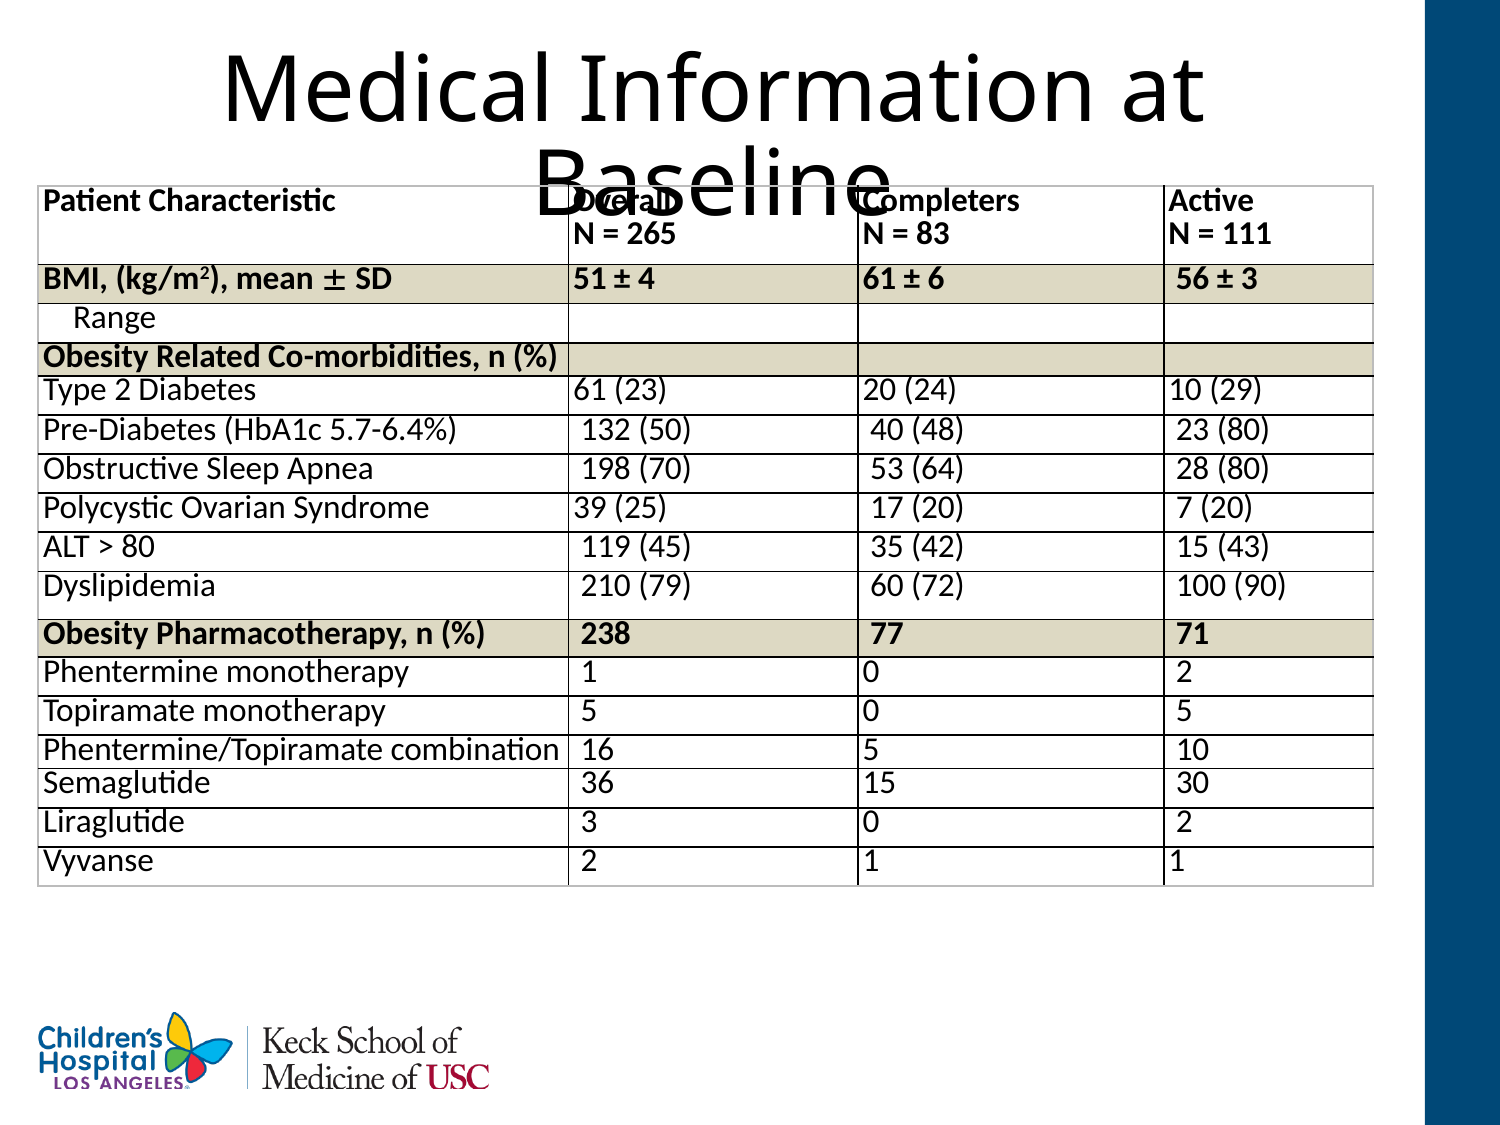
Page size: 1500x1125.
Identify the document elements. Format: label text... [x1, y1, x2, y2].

table_cell 5 [859, 736, 1163, 768]
table_cell 60 (72) [859, 572, 1163, 619]
table_cell 119 (45) [569, 533, 857, 571]
table_header Patient Characteristic [39, 187, 568, 264]
table_cell Phentermine monotherapy [39, 658, 568, 695]
table_cell ALT > 80 [39, 533, 568, 571]
table_cell [569, 304, 857, 342]
table_cell 2 [1165, 658, 1372, 695]
table_cell 238 [569, 620, 857, 656]
table_cell 0 [859, 697, 1163, 734]
table_cell 77 [859, 620, 1163, 656]
table_cell Obesity Pharmacotherapy, n (%) [39, 620, 568, 656]
table_cell 10 [1165, 736, 1372, 768]
table_cell 16 [569, 736, 857, 768]
table_cell Liraglutide [39, 809, 568, 846]
table_cell 40 (48) [859, 416, 1163, 453]
table_cell 15 (43) [1165, 533, 1372, 571]
table_cell Topiramate monotherapy [39, 697, 568, 734]
table_cell [569, 344, 857, 375]
table_cell 30 [1165, 769, 1372, 807]
table_cell 5 [1165, 697, 1372, 734]
table_header Overall N = 265 [569, 187, 857, 264]
table_header Active N = 111 [1165, 187, 1372, 264]
table_cell 36 [569, 769, 857, 807]
table_cell Range [39, 304, 568, 342]
table_cell 28 (80) [1165, 455, 1372, 492]
table_cell 61 ± 6 [859, 265, 1163, 303]
table_cell Phentermine/Topiramate combination [39, 736, 568, 768]
table_cell Pre-Diabetes (HbA1c 5.7-6.4%) [39, 416, 568, 453]
table_cell 51 ± 4 [569, 265, 857, 303]
table_cell 61 (23) [569, 377, 857, 414]
table_cell Vyvanse [39, 848, 568, 885]
table_cell Polycystic Ovarian Syndrome [39, 494, 568, 531]
table_cell 20 (24) [859, 377, 1163, 414]
table_cell Obstructive Sleep Apnea [39, 455, 568, 492]
table_cell 1 [1165, 848, 1372, 885]
table_cell 2 [1165, 809, 1372, 846]
table_cell Obesity Related Co-morbidities, n (%) [39, 344, 568, 375]
table_cell [859, 344, 1163, 375]
table_cell 0 [859, 658, 1163, 695]
table_header Completers N = 83 [859, 187, 1163, 264]
table_cell 15 [859, 769, 1163, 807]
table_cell 39 (25) [569, 494, 857, 531]
table_cell 210 (79) [569, 572, 857, 619]
table_cell Dyslipidemia [39, 572, 568, 619]
table_cell 35 (42) [859, 533, 1163, 571]
table_cell 5 [569, 697, 857, 734]
table_cell 10 (29) [1165, 377, 1372, 414]
table_cell [1165, 344, 1372, 375]
table_cell 1 [859, 848, 1163, 885]
table_cell 2 [569, 848, 857, 885]
table_cell 53 (64) [859, 455, 1163, 492]
table_cell 3 [569, 809, 857, 846]
title Medical Information at Baseline [38, 38, 1389, 256]
table_cell 23 (80) [1165, 416, 1372, 453]
table_cell 7 (20) [1165, 494, 1372, 531]
table_cell 56 ± 3 [1165, 265, 1372, 303]
table_cell [1165, 304, 1372, 342]
table_cell 17 (20) [859, 494, 1163, 531]
table_cell BMI, (kg/m2), mean  SD [39, 265, 568, 303]
table_cell 1 [569, 658, 857, 695]
table_cell 132 (50) [569, 416, 857, 453]
table_cell 0 [859, 809, 1163, 846]
table_cell Type 2 Diabetes [39, 377, 568, 414]
table_cell 198 (70) [569, 455, 857, 492]
table_cell 100 (90) [1165, 572, 1372, 619]
table_cell 71 [1165, 620, 1372, 656]
table_cell [859, 304, 1163, 342]
table_cell Semaglutide [39, 769, 568, 807]
